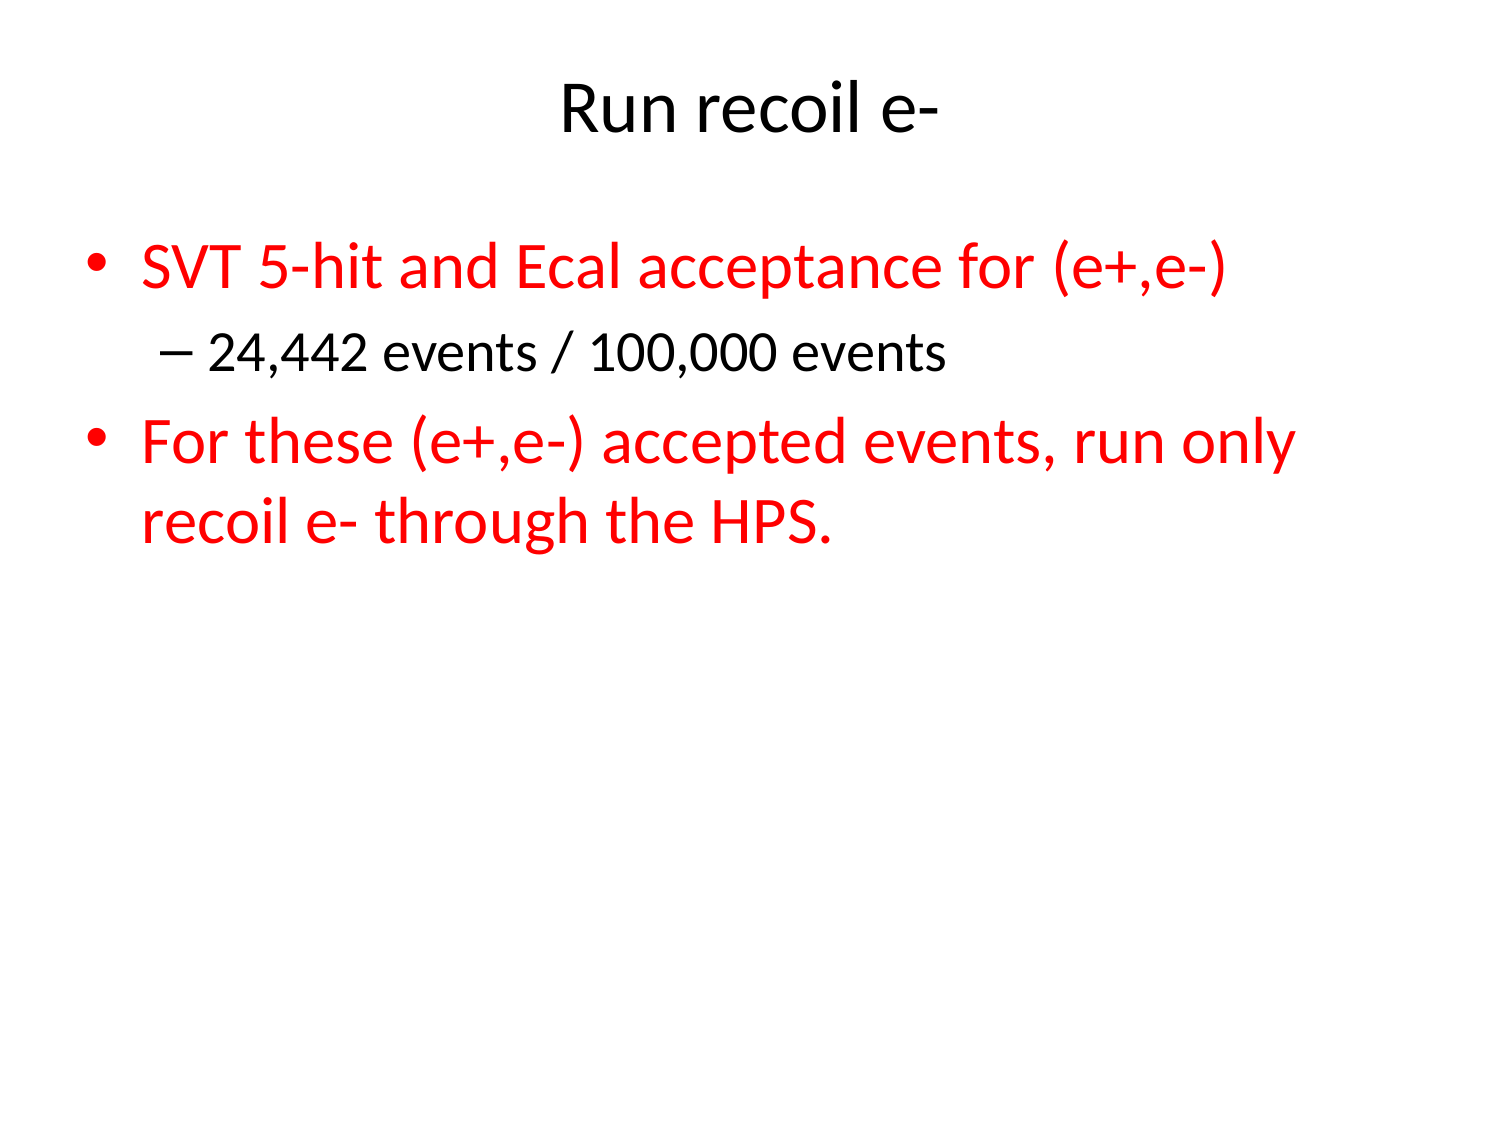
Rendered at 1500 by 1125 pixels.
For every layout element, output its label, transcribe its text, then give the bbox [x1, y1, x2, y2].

title Run recoil e- [75, 59, 1425, 146]
list SVT 5-hit and Ecal acceptance for (e+,e-) 24,442 events / 100,000 events For these (e+,e-) accepted events, run only recoil e- through the HPS. [70, 214, 1421, 768]
